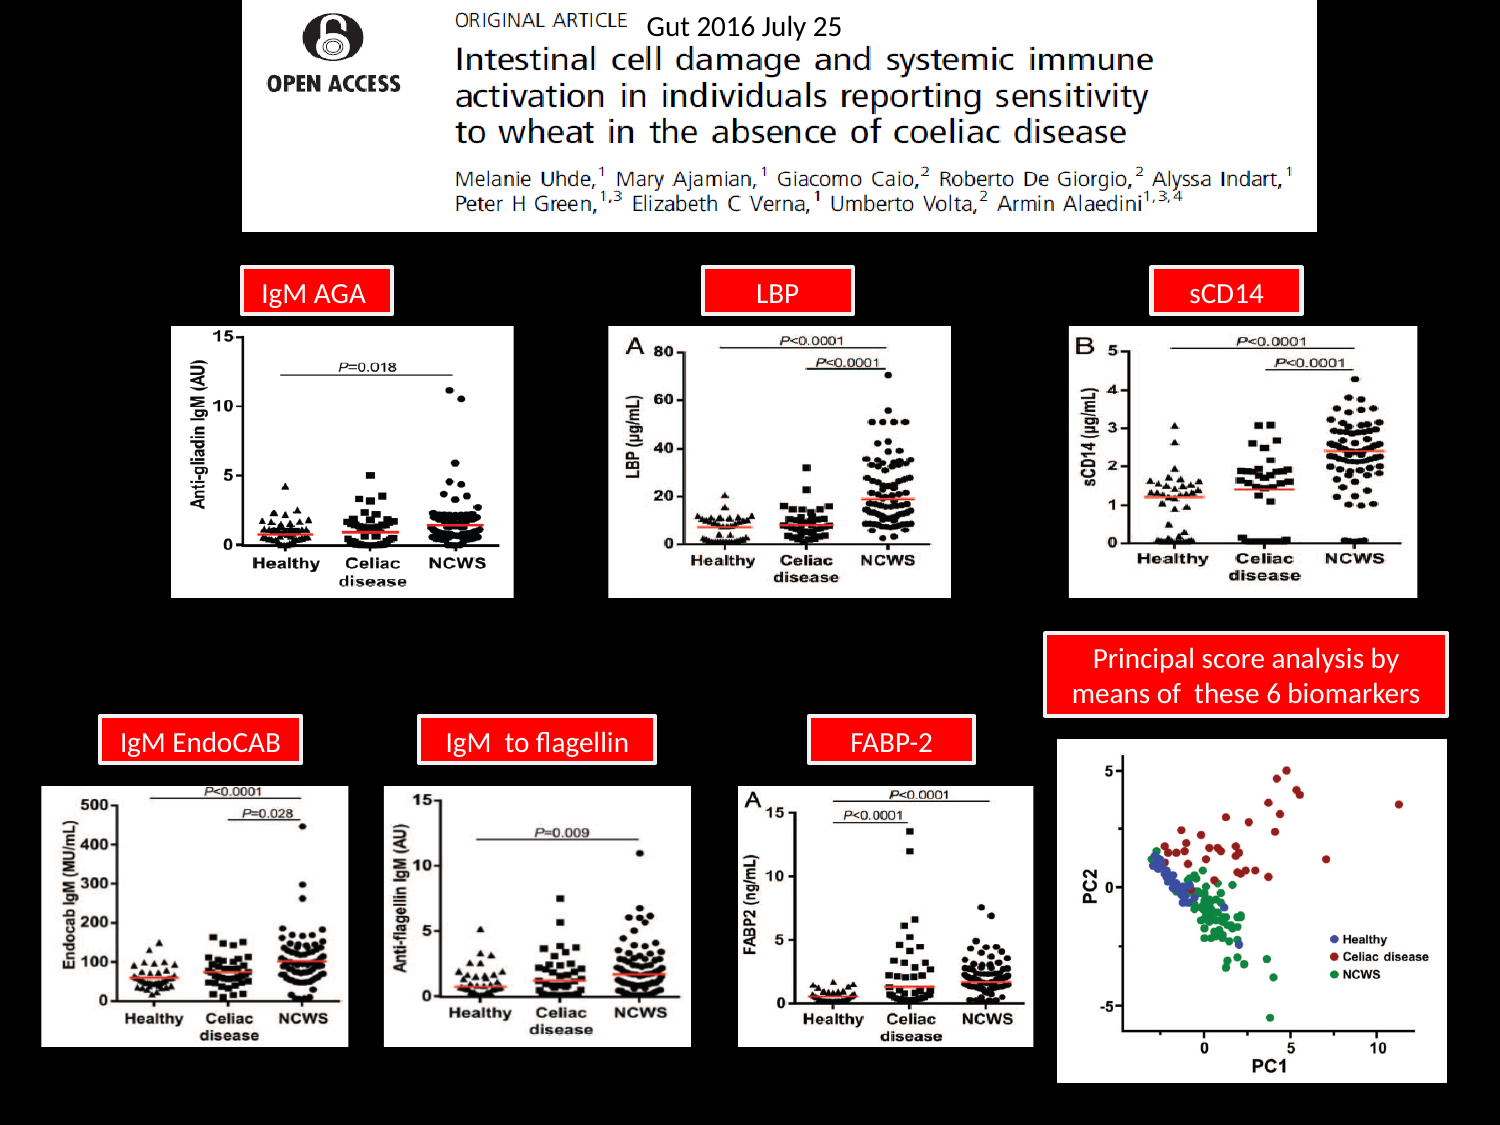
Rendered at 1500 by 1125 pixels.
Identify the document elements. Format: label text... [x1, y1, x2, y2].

picture [737, 786, 1034, 1047]
picture [1056, 739, 1448, 1083]
picture [1068, 326, 1418, 599]
picture [241, 0, 1318, 232]
text_box sCD14 [1149, 265, 1304, 316]
picture [383, 786, 692, 1047]
text_box FABP-2 [807, 714, 976, 765]
text_box IgM to flagellin [417, 714, 657, 765]
picture [170, 326, 514, 599]
text_box IgM EndoCAB [98, 714, 303, 765]
text_box Principal score analysis by means of these 6 biomarkers [1043, 631, 1449, 718]
text_box IgM AGA [240, 265, 394, 316]
picture [608, 326, 952, 599]
text_box LBP [701, 265, 855, 316]
picture [41, 786, 349, 1047]
